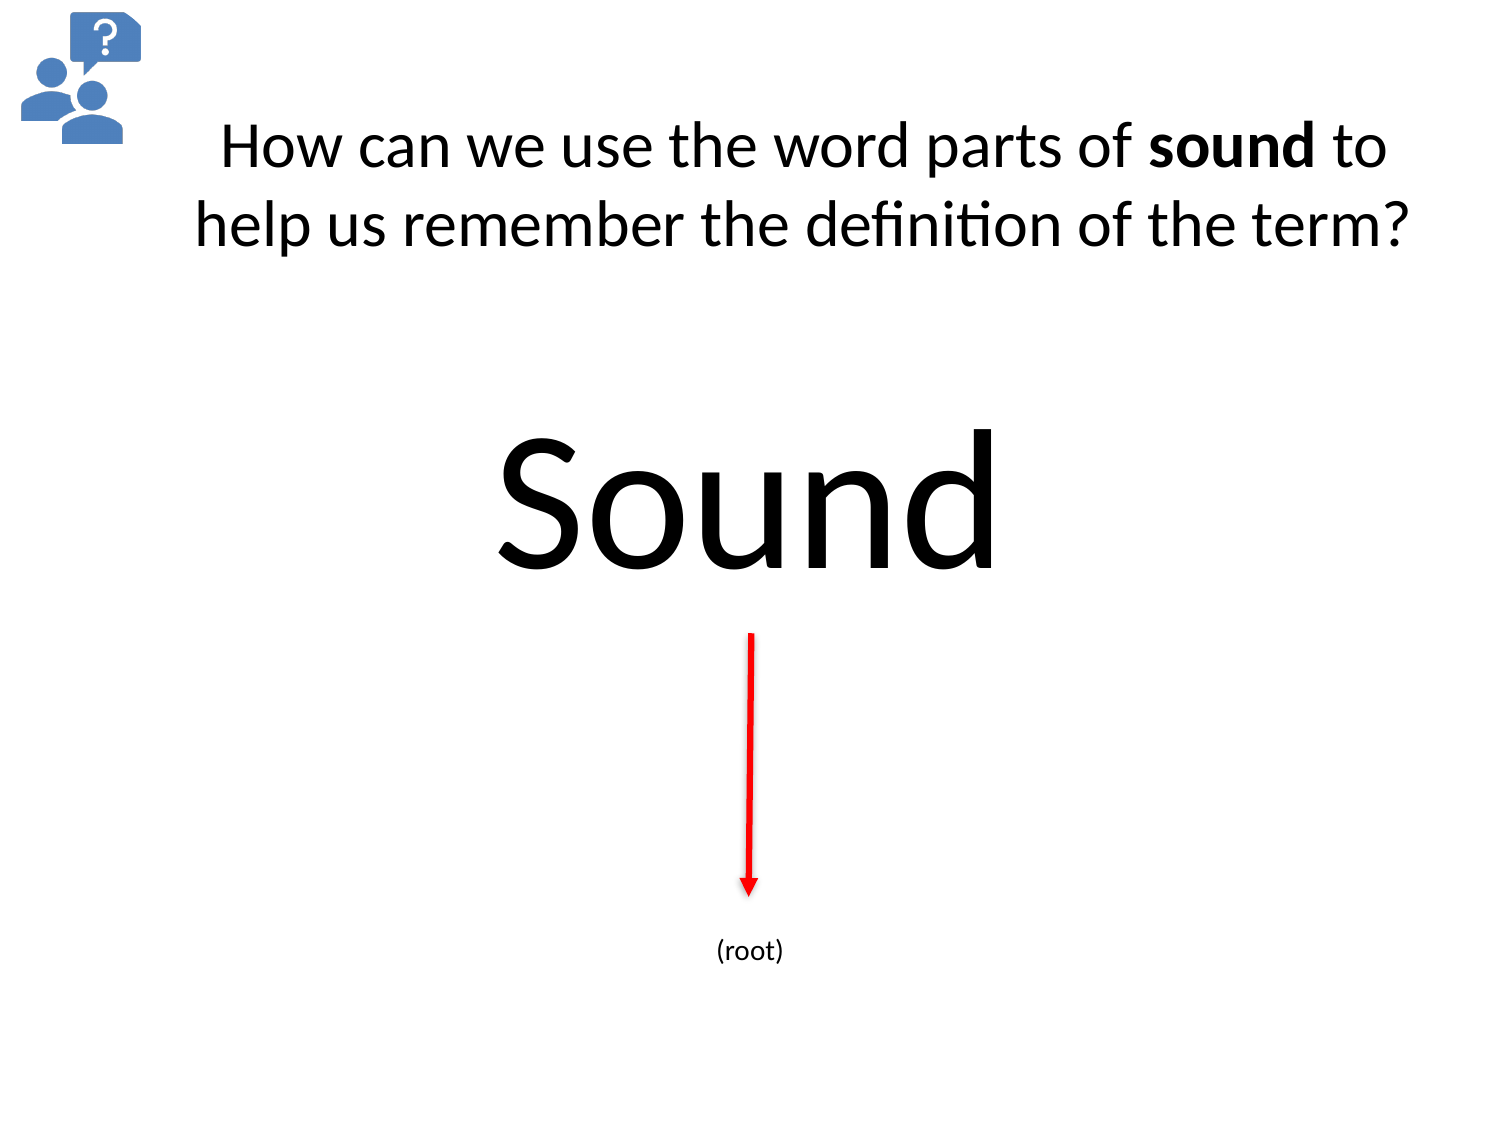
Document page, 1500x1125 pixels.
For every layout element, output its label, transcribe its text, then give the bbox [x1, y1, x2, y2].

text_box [748, 632, 752, 898]
text_box [0, 0, 162, 157]
title Sound [147, 370, 1352, 607]
title How can we use the word parts of sound to help us remember the definition of the term? [176, 54, 1433, 307]
text_box (root) [674, 923, 826, 974]
